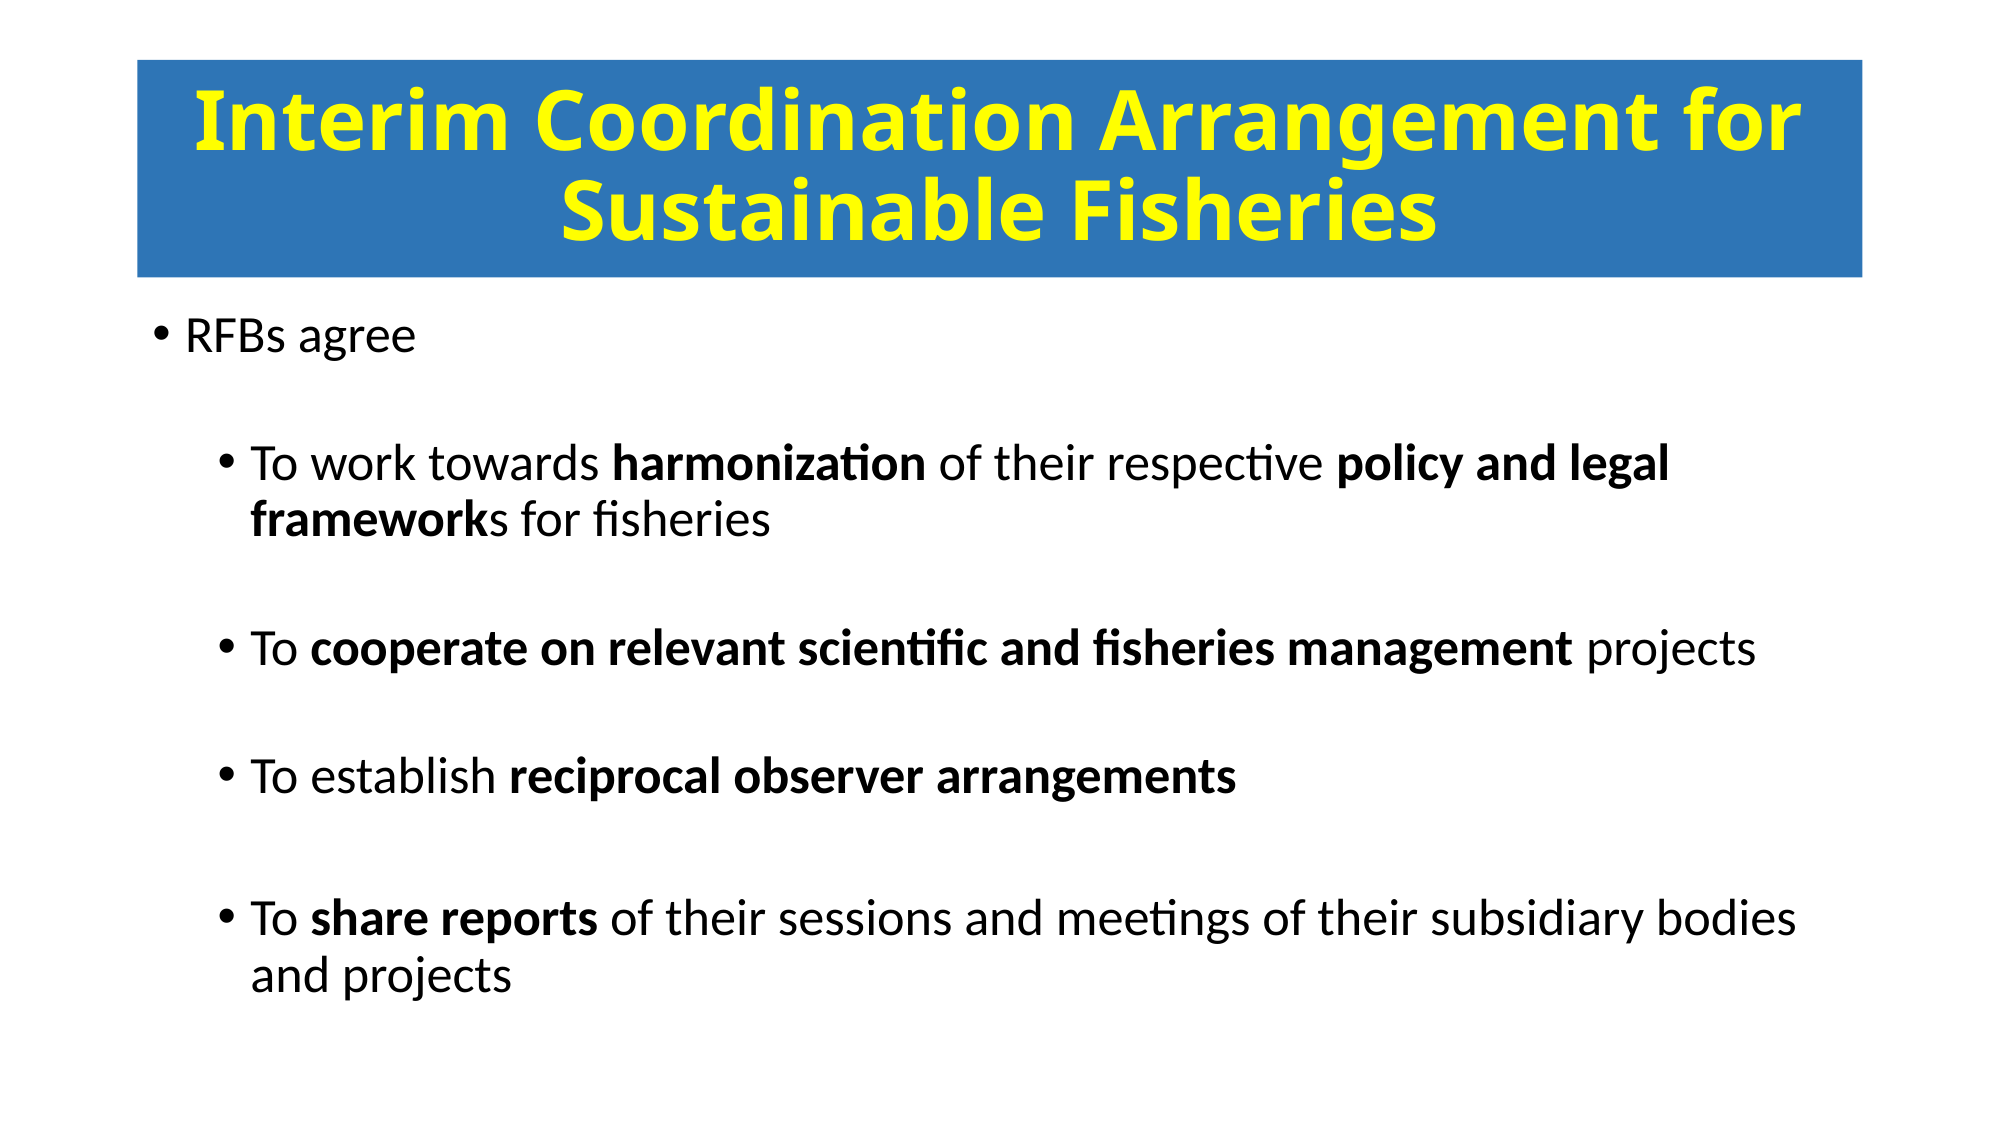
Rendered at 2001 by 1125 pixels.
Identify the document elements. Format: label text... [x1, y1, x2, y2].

title Interim Coordination Arrangement for Sustainable Fisheries [137, 59, 1863, 278]
list RFBs agree To work towards harmonization of their respective policy and legal frameworks for fisheries To cooperate on relevant scientific and fisheries management projects To establish reciprocal observer arrangements To share reports of their sessions and meetings of their subsidiary bodies and projects [137, 299, 1863, 1014]
